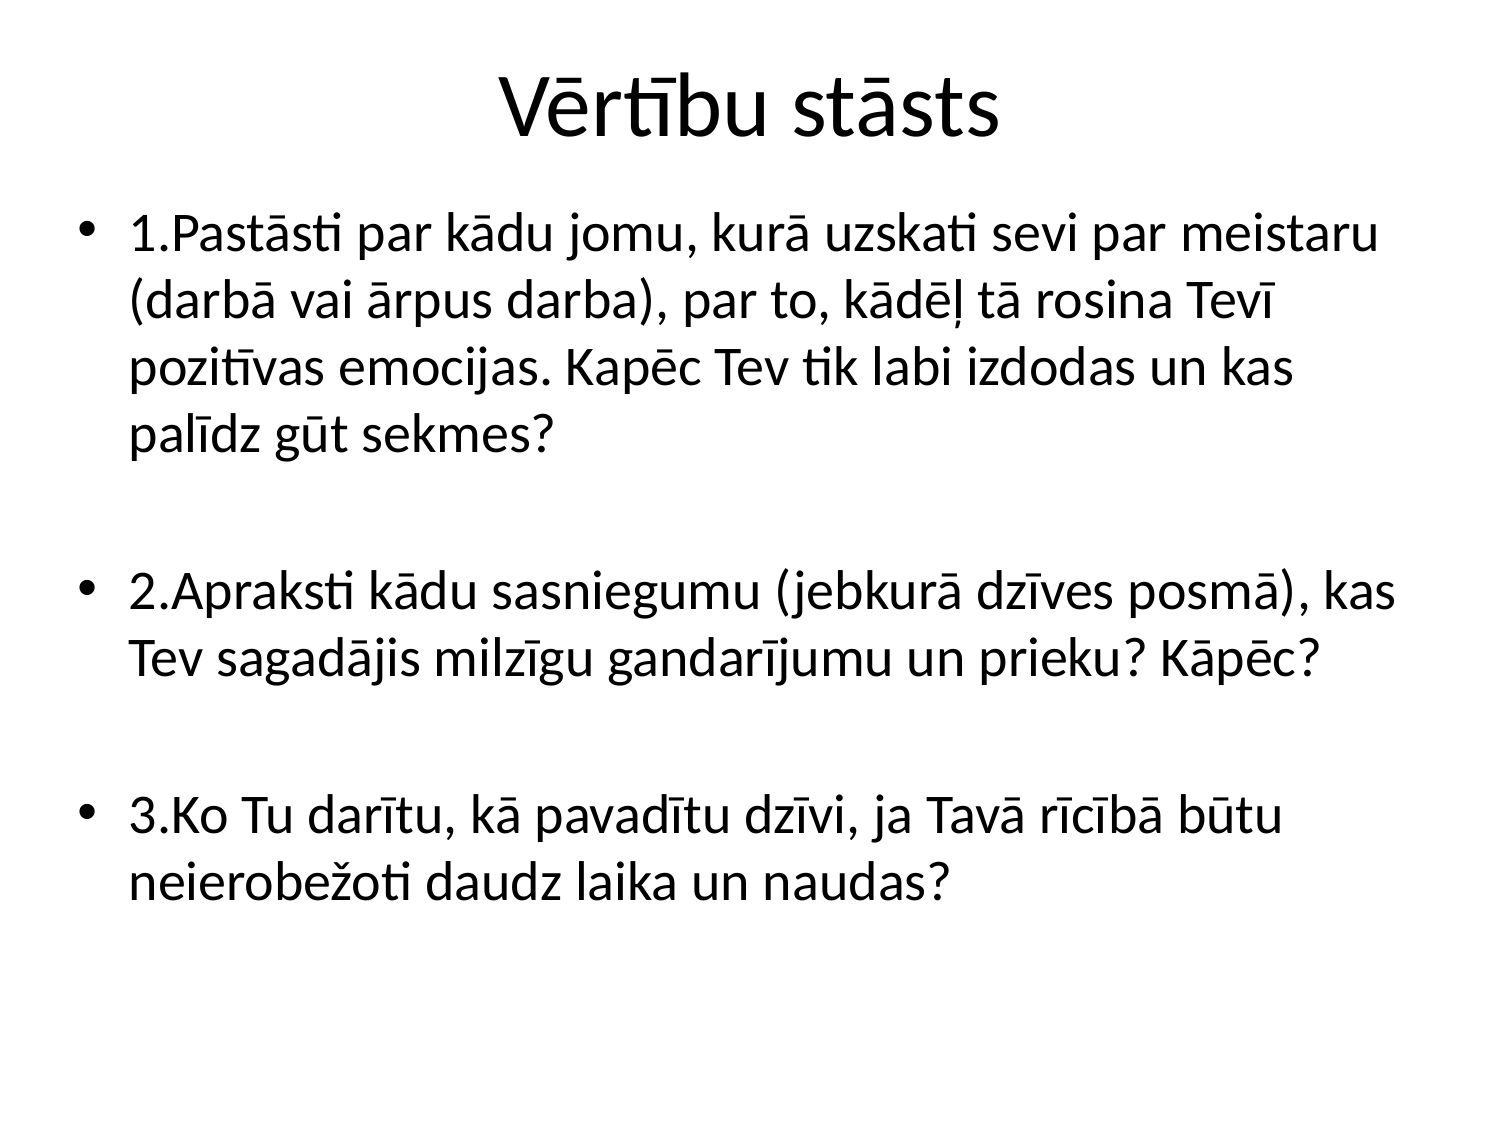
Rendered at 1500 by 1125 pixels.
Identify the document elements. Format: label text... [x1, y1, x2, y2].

list 1.Pastāsti par kādu jomu, kurā uzskati sevi par meistaru (darbā vai ārpus darba), par to, kādēļ tā rosina Tevī pozitīvas emocijas. Kapēc Tev tik labi izdodas un kas palīdz gūt sekmes? 2.Apraksti kādu sasniegumu (jebkurā dzīves posmā), kas Tev sagadājis milzīgu gandarījumu un prieku? Kāpēc? 3.Ko Tu darītu, kā pavadītu dzīvi, ja Tavā rīcībā būtu neierobežoti daudz laika un naudas? [62, 187, 1425, 986]
title Vērtību stāsts [75, 24, 1425, 175]
